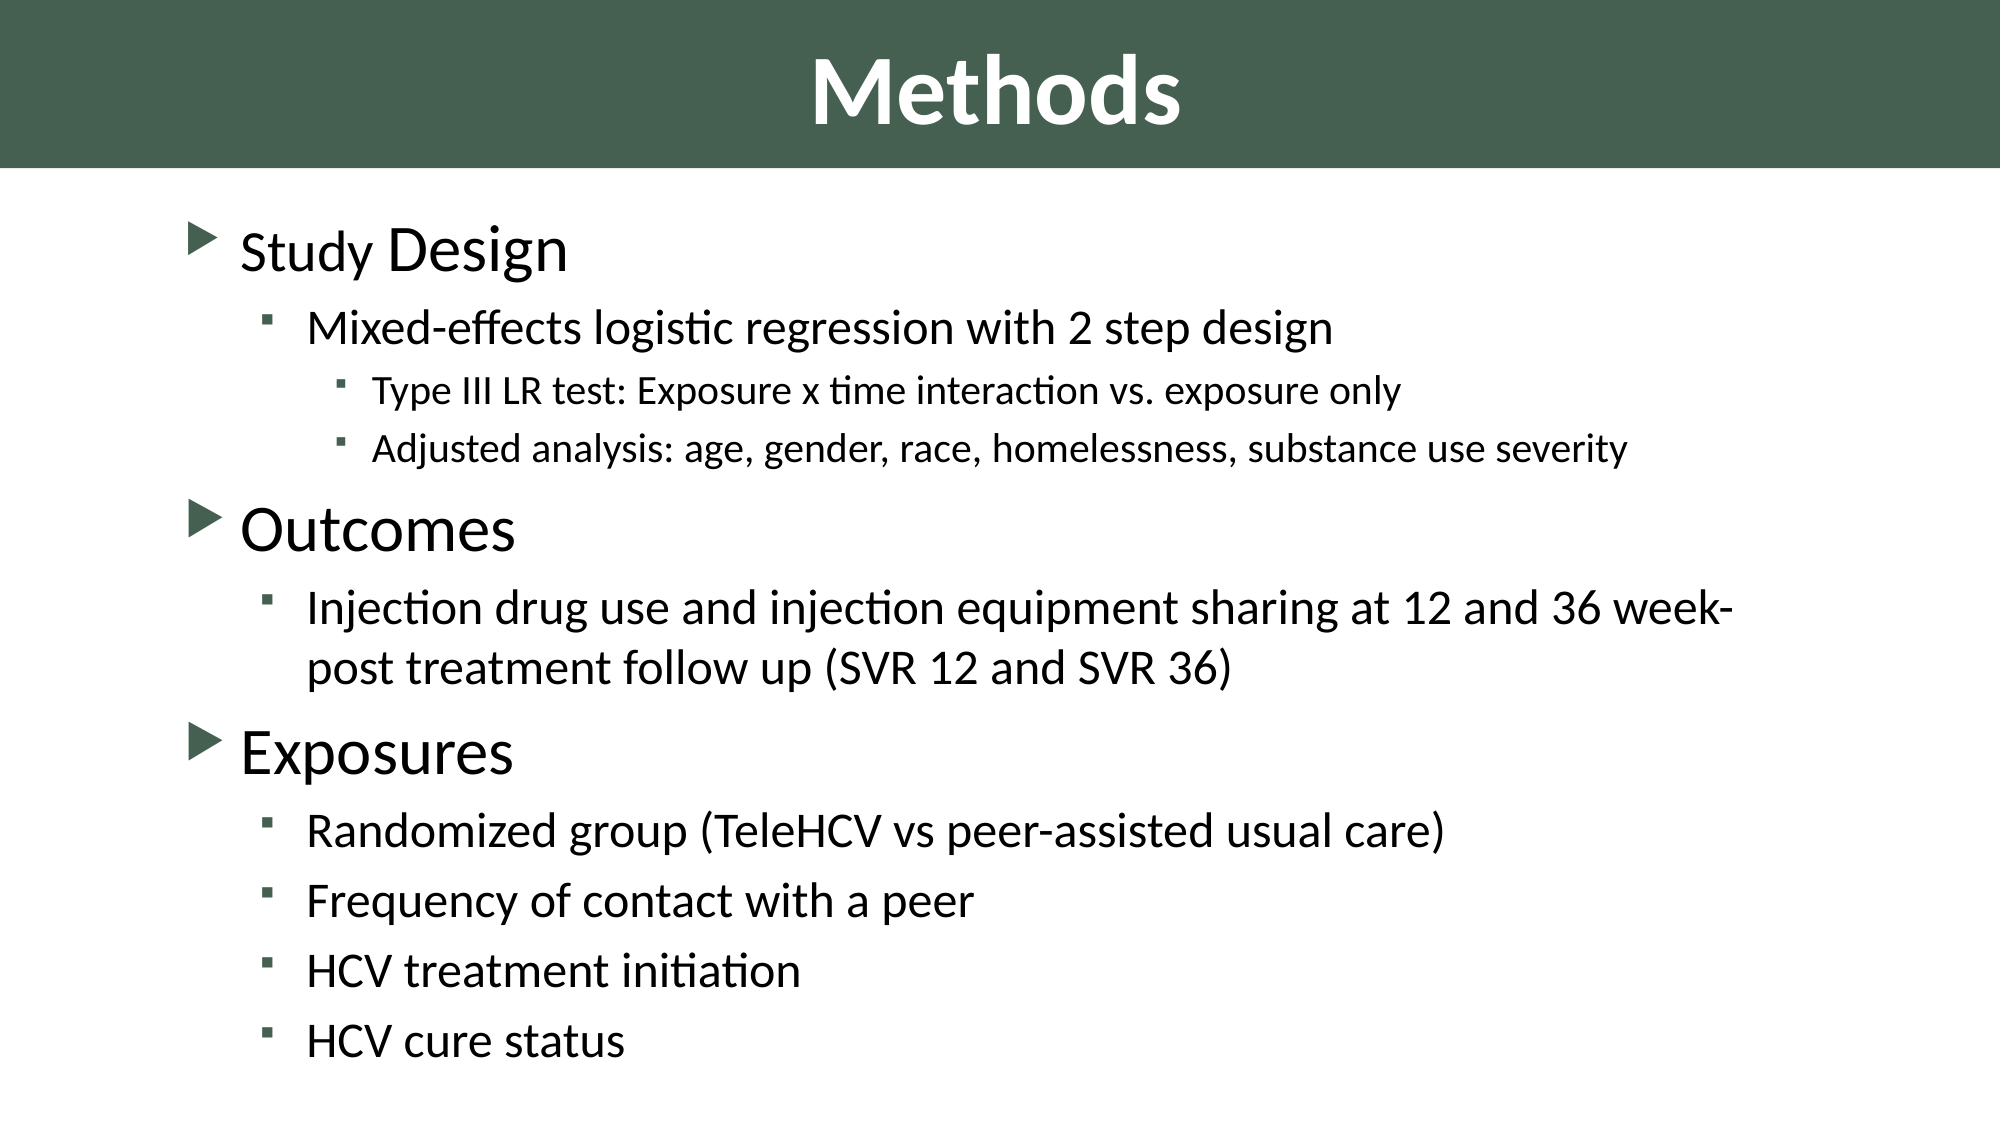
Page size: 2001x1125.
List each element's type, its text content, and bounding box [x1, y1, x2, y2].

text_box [0, 0, 2000, 169]
text_box Study Design Mixed-effects logistic regression with 2 step design Type III LR test: Exposure x time interaction vs. exposure only Adjusted analysis: age, gender, race, homelessness, substance use severity Outcomes Injection drug use and injection equipment sharing at 12 and 36 week-post treatment follow up (SVR 12 and SVR 36) Exposures Randomized group (TeleHCV vs peer-assisted usual care) Frequency of contact with a peer HCV treatment initiation HCV cure status [169, 196, 1831, 1096]
